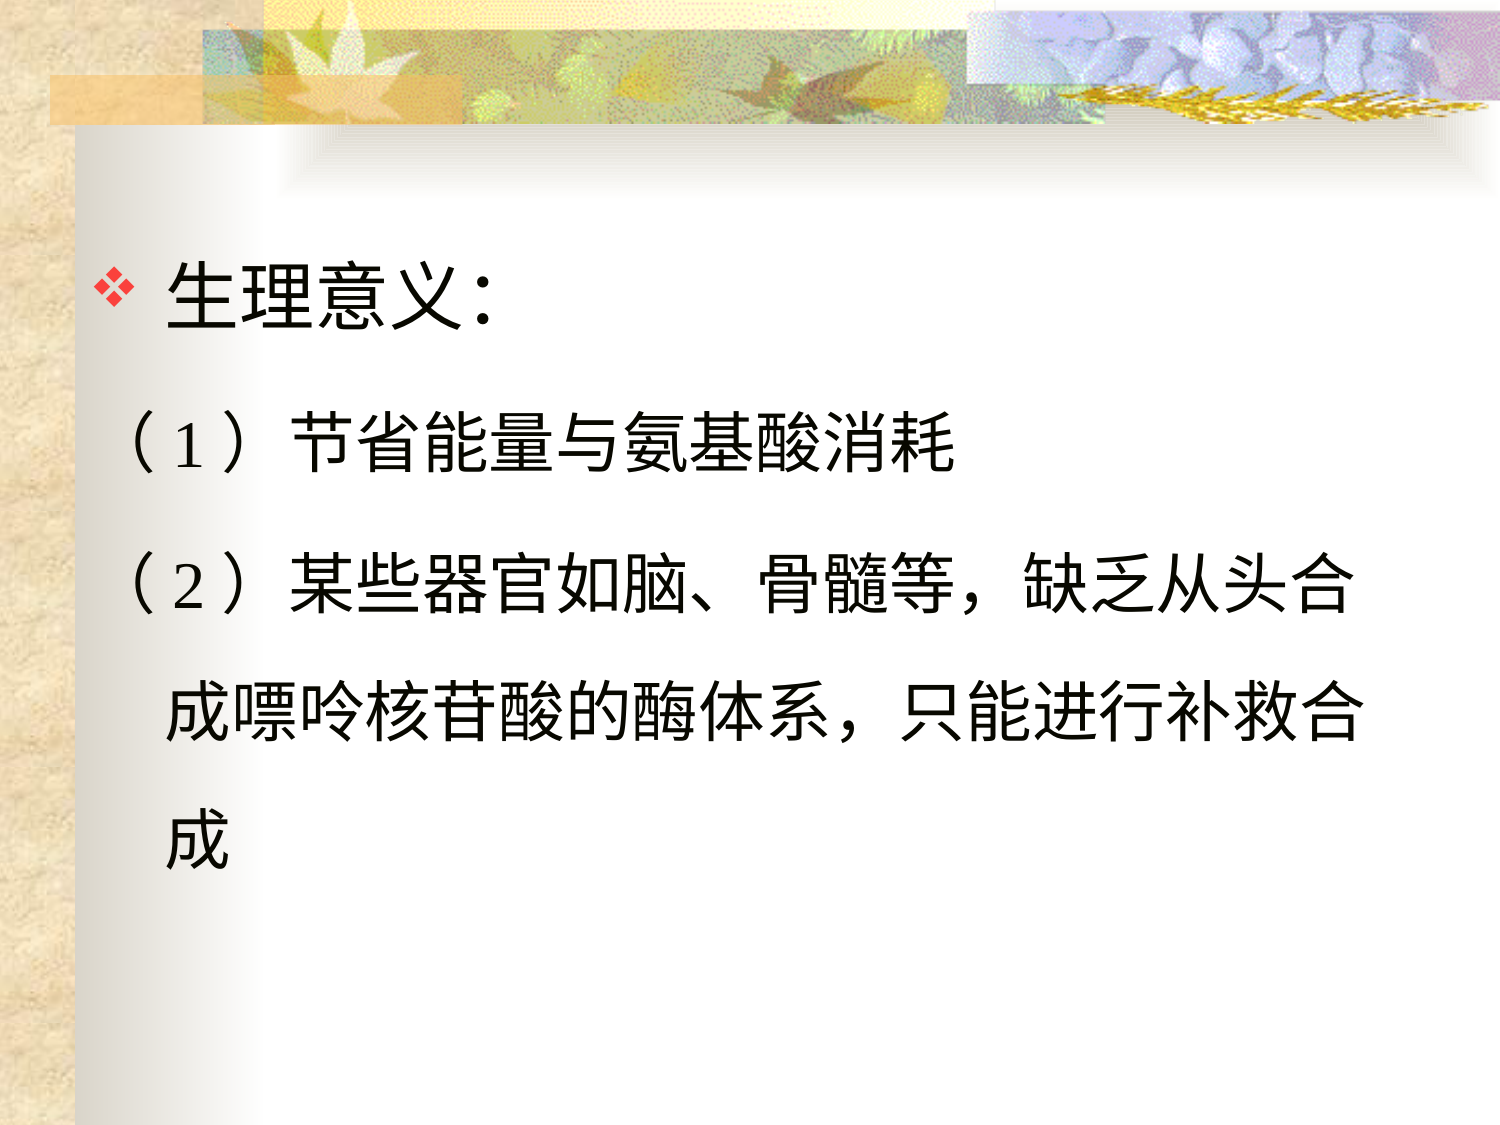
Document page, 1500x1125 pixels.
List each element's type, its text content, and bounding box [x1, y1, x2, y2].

picture [0, 0, 1500, 1125]
text_box 生理意义： （1）节省能量与氨基酸消耗 （2）某些器官如脑、骨髓等，缺乏从头合成嘌呤核苷酸的酶体系，只能进行补救合成 [74, 187, 1438, 988]
